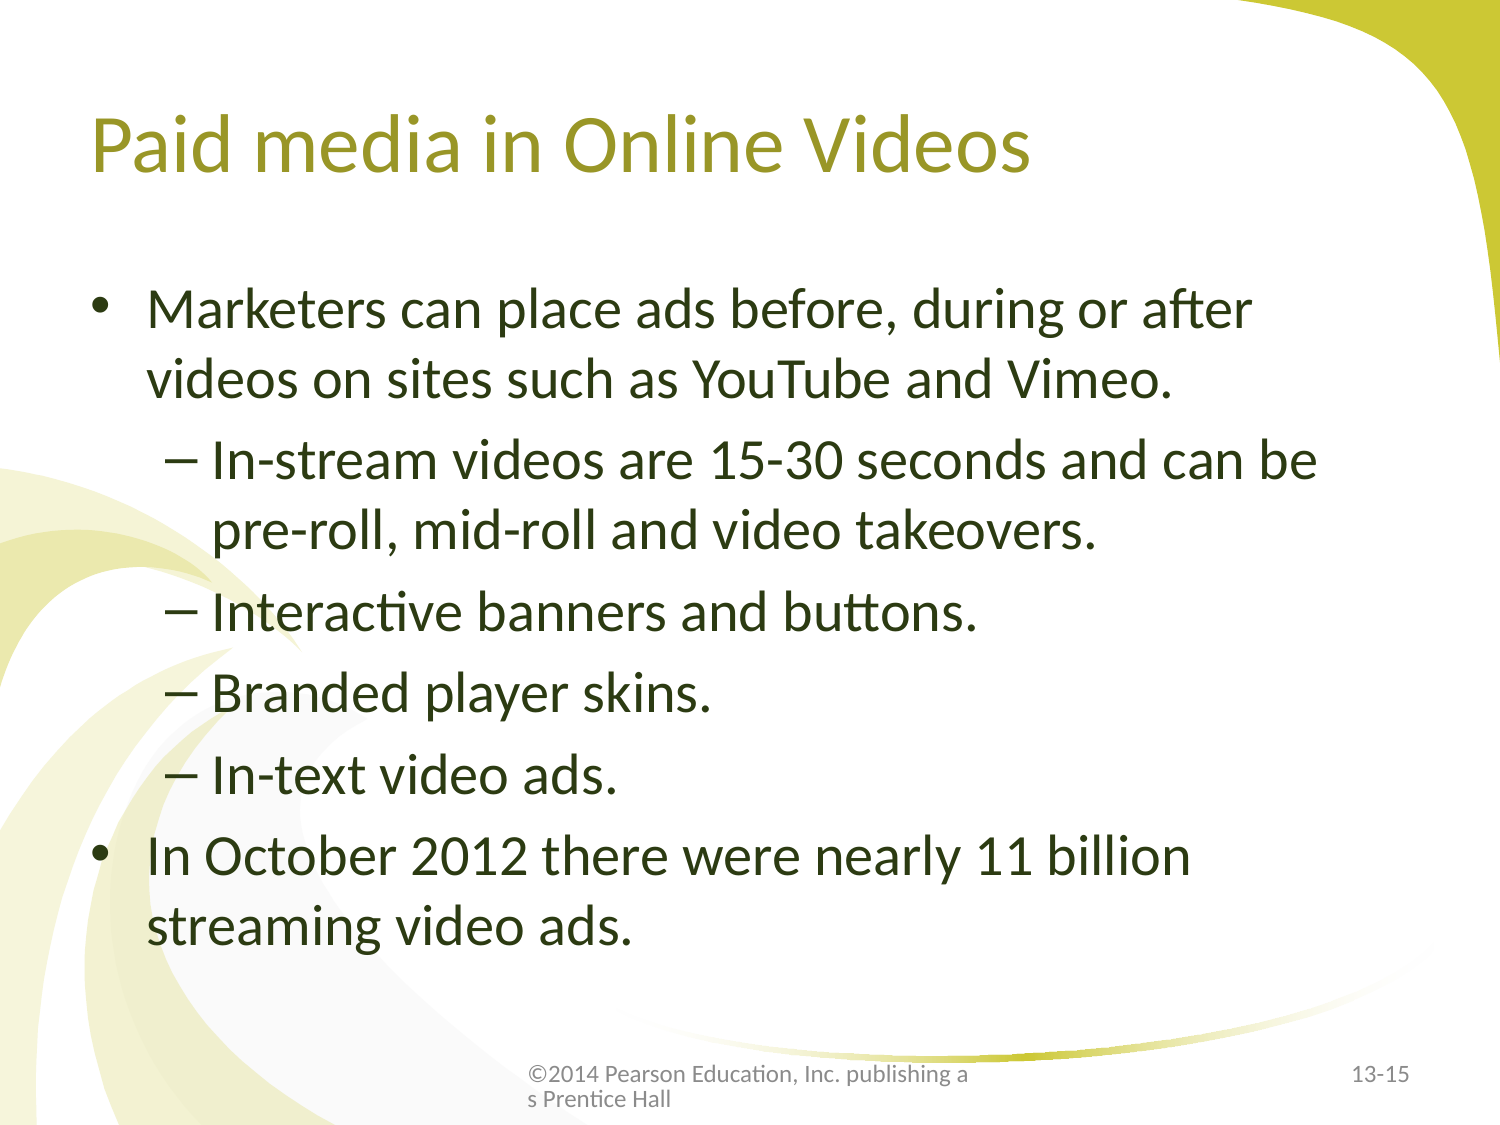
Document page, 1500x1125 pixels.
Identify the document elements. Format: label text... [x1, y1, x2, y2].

title Paid media in Online Videos [75, 45, 1425, 233]
list Marketers can place ads before, during or after videos on sites such as YouTube and Vimeo. In-stream videos are 15-30 seconds and can be pre-roll, mid-roll and video takeovers. Interactive banners and buttons. Branded player skins. In-text video ads. In October 2012 there were nearly 11 billion streaming video ads. [75, 262, 1425, 1005]
footer ©2014 Pearson Education, Inc. publishing as Prentice Hall [512, 1042, 988, 1103]
slide_number 13-15 [1074, 1042, 1425, 1103]
